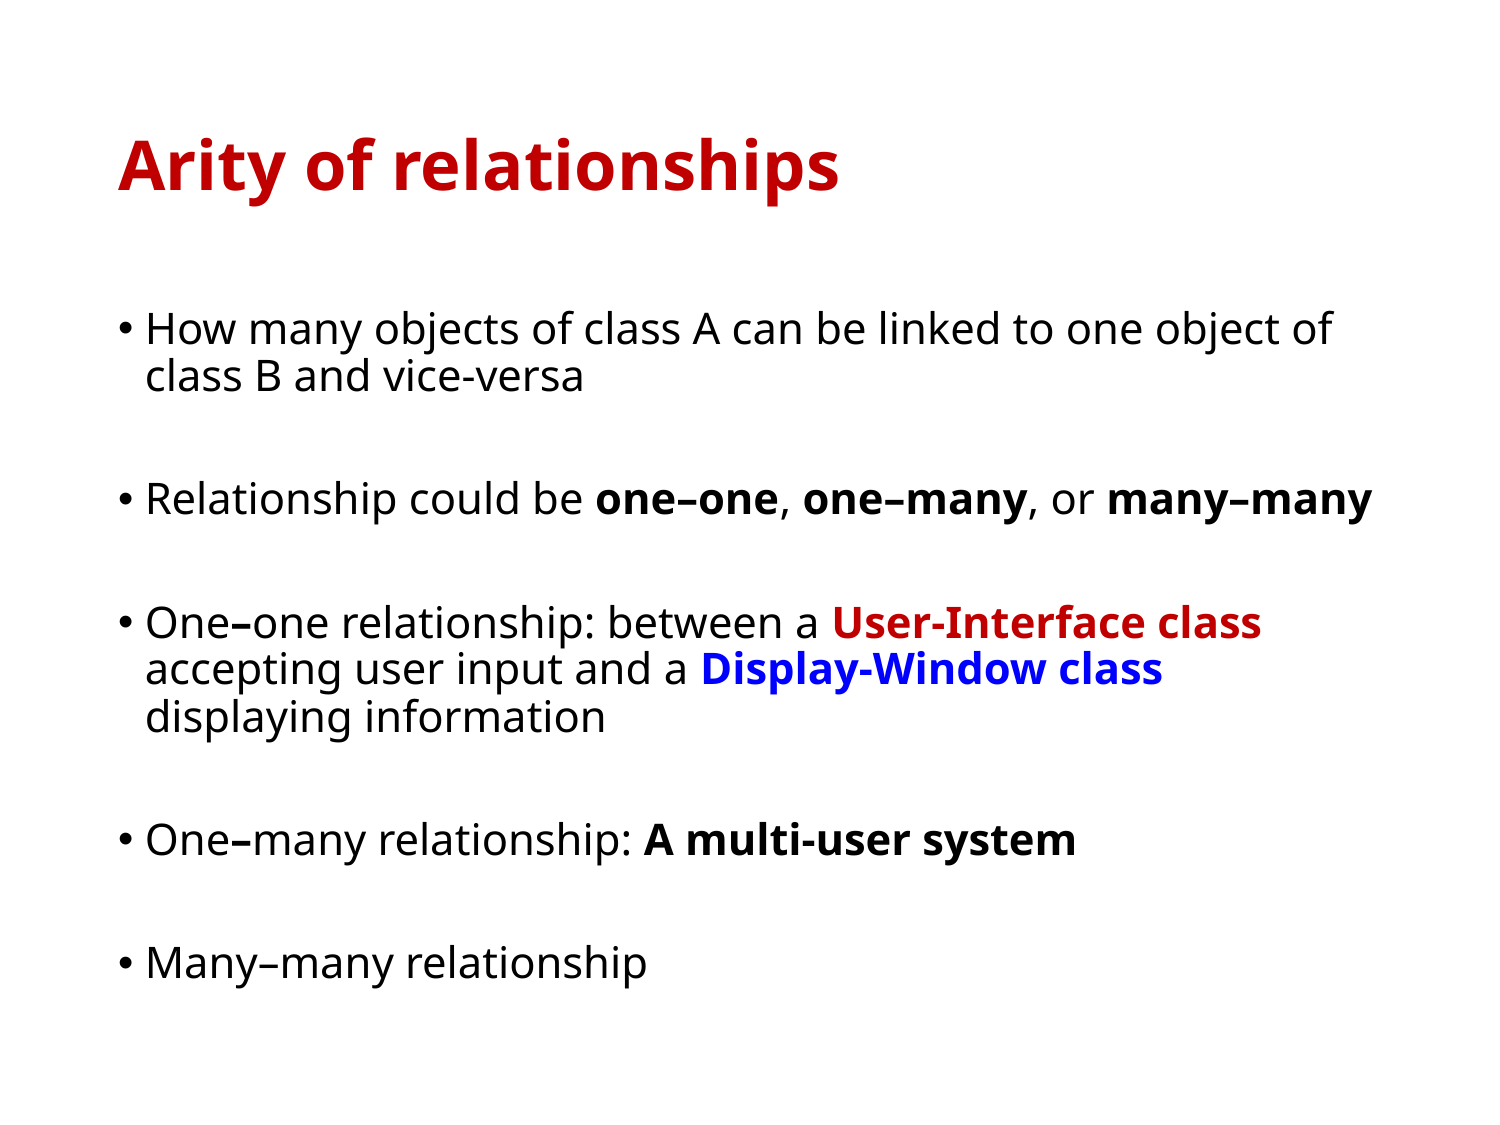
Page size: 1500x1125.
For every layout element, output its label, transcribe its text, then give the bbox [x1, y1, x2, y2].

title Arity of relationships [103, 59, 1397, 278]
list How many objects of class A can be linked to one object of class B and vice-versa Relationship could be one–one, one–many, or many–many One–one relationship: between a User-Interface class accepting user input and a Display-Window class displaying information One–many relationship: A multi-user system Many–many relationship [103, 299, 1397, 1014]
